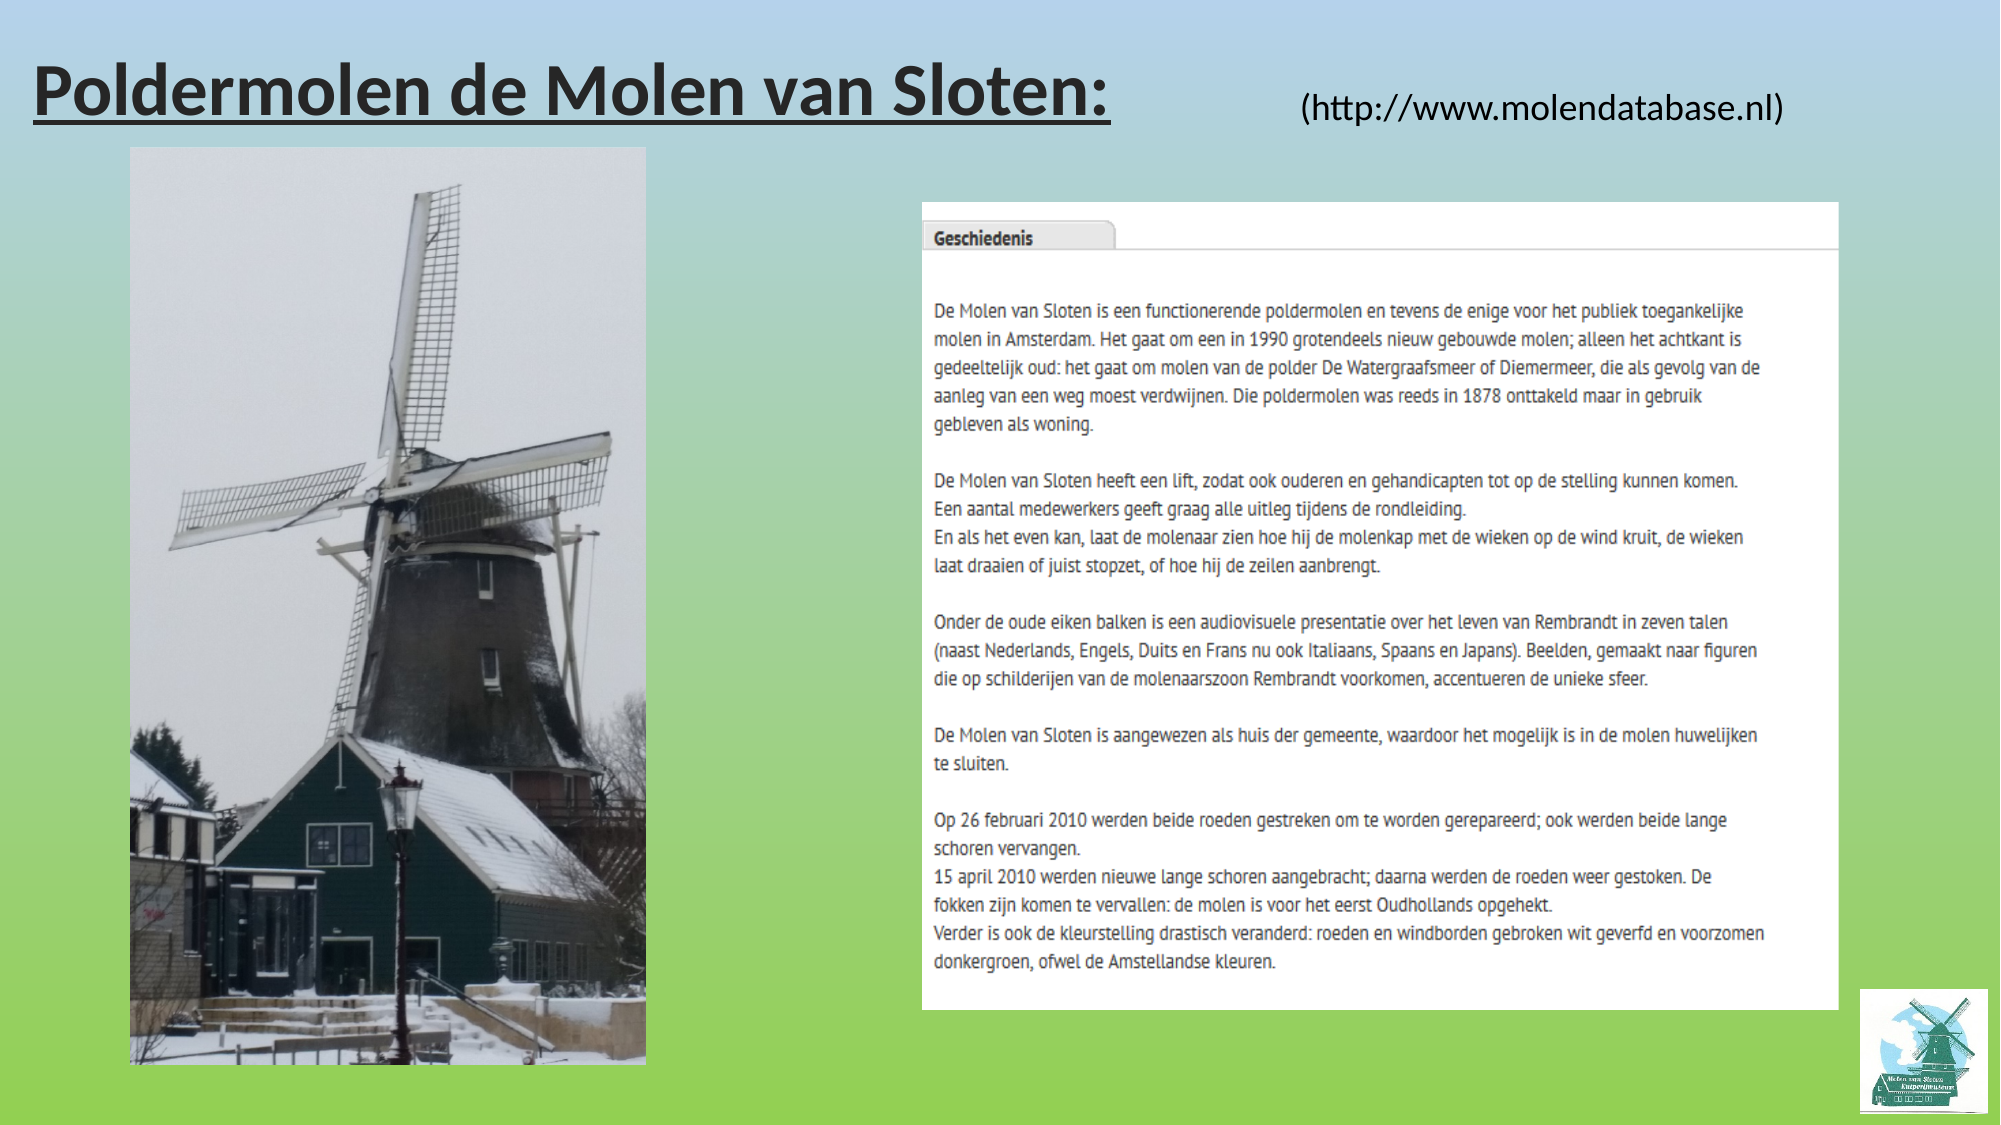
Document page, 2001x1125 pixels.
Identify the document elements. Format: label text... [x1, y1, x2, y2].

text_box (http://www.molendatabase.nl) [1284, 75, 1839, 136]
picture [1859, 989, 1988, 1114]
text_box Poldermolen de Molen van Sloten: [18, 32, 1127, 138]
picture [922, 202, 1839, 1010]
picture [0, 149, 846, 1065]
